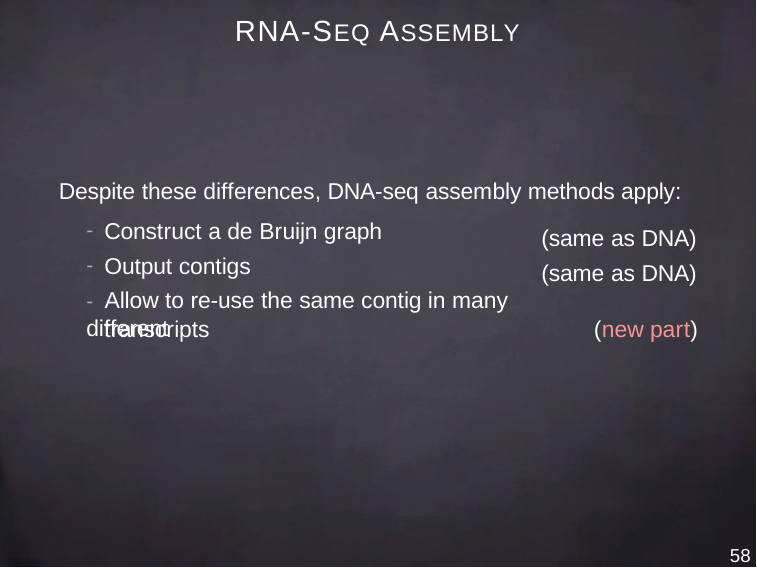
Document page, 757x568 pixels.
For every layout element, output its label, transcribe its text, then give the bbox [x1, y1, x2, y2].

text_box transcripts [102, 314, 212, 342]
text_box - Allow to re-use the same contig in many different [84, 285, 597, 341]
text_box Construct a de Bruijn graph Output contigs [84, 216, 384, 279]
text_box (new part) [591, 314, 699, 342]
picture [0, 0, 756, 567]
text_box (same as DNA) (same as DNA) [539, 216, 699, 286]
slide_number 58 [725, 543, 755, 568]
text_box Despite these differences, DNA-seq assembly methods apply: [56, 176, 684, 204]
title RNA-SEQ ASSEMBLY [65, 12, 691, 107]
